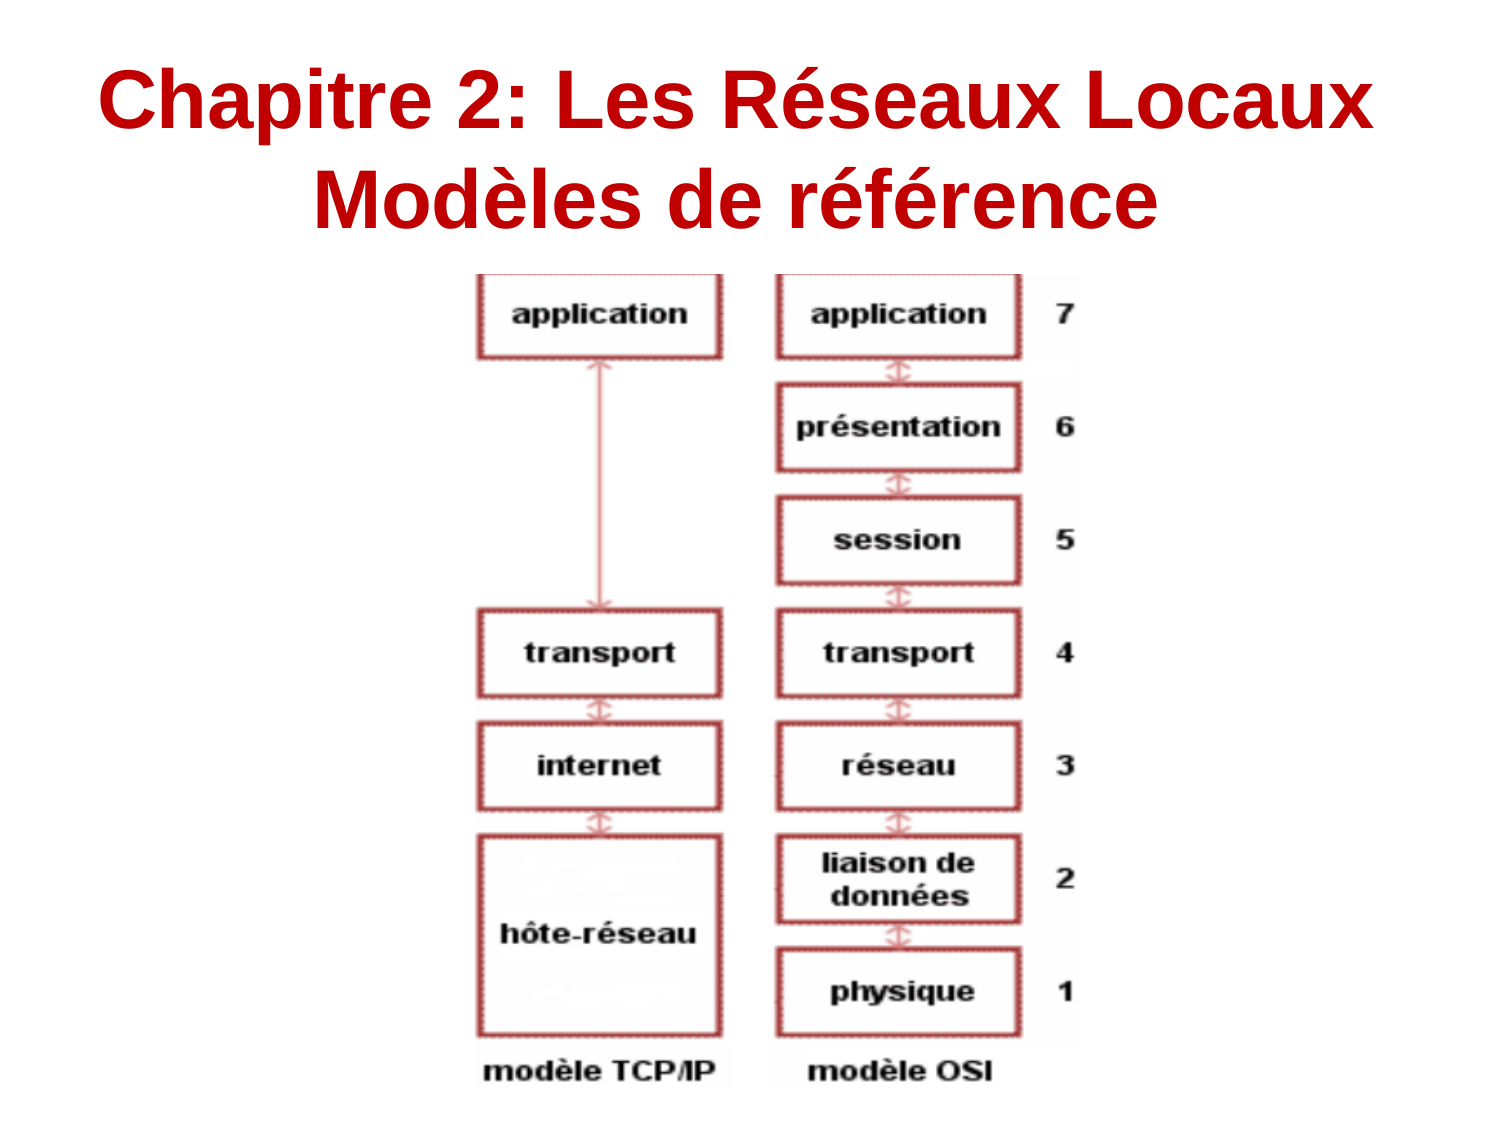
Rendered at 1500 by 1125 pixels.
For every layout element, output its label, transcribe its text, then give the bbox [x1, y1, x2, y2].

text_box Chapitre 2: Les Réseaux Locaux Modèles de référence [82, 37, 1391, 253]
picture [474, 274, 1088, 1091]
